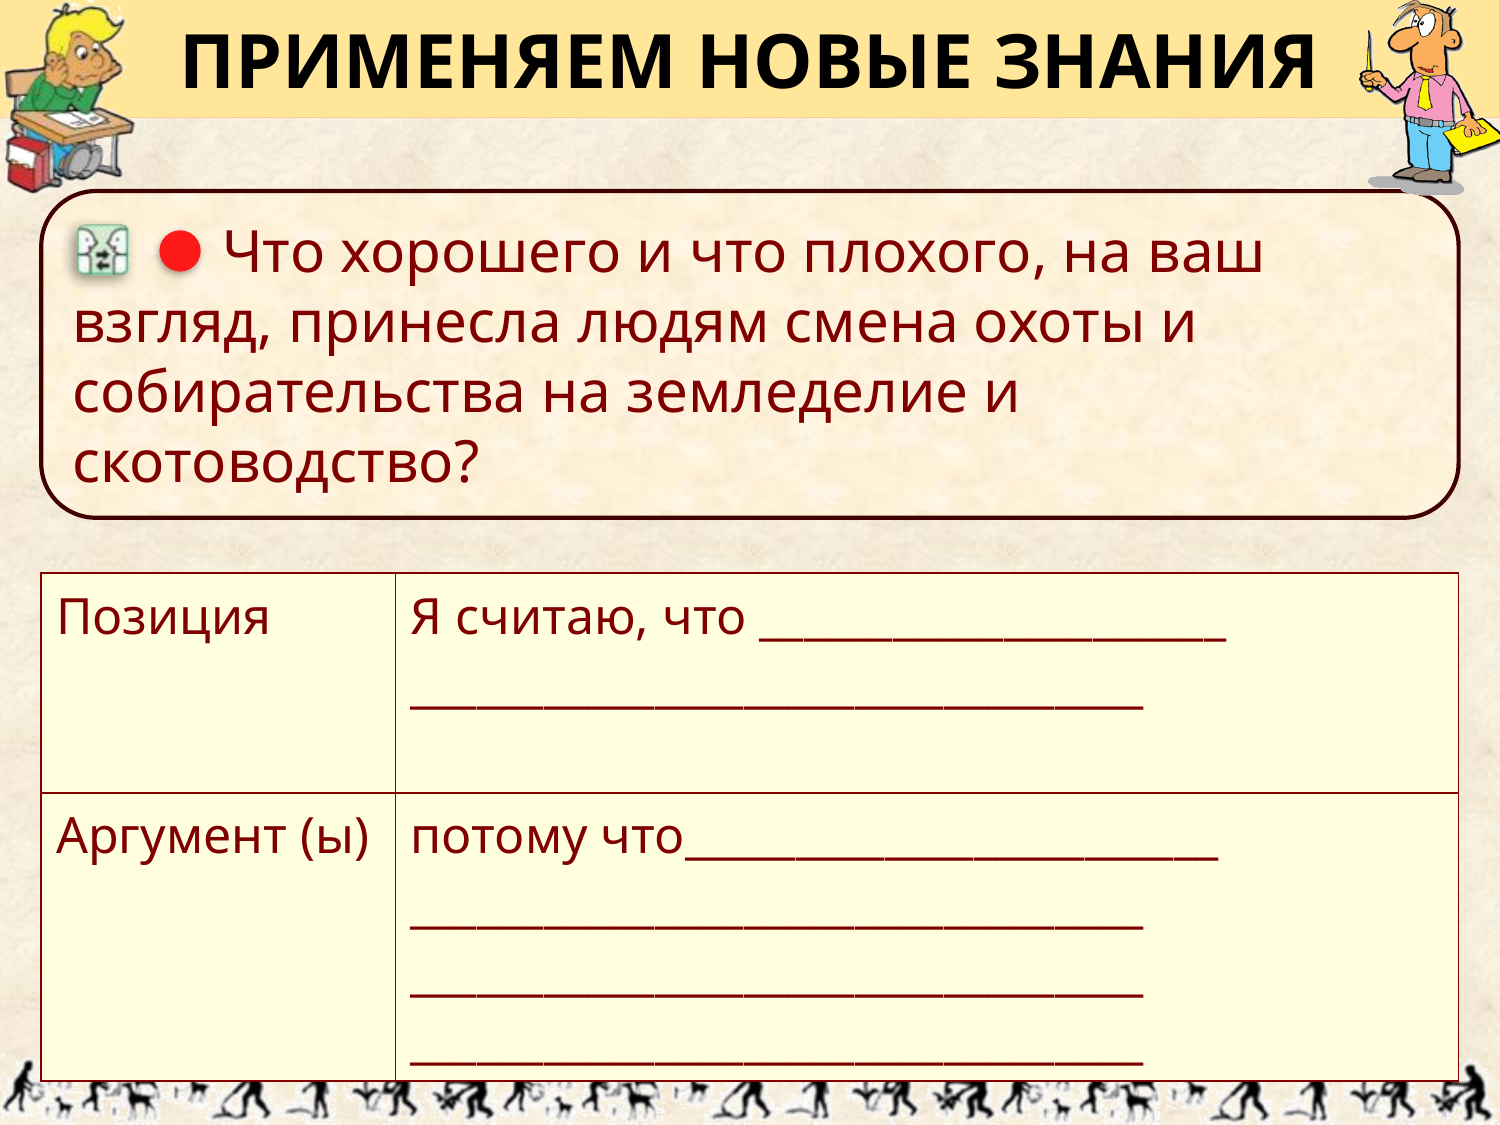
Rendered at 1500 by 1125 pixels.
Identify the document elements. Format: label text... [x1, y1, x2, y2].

text_box Что хорошего и что плохого, на ваш взгляд, принесла людям смена охоты и собирательства на земледелие и скотоводство? [41, 191, 1459, 518]
table_cell потому что________________________ _________________________________ _________________________________ _________________________________ [396, 794, 1458, 1080]
picture [76, 224, 131, 276]
table_header Я считаю, что _____________________ _________________________________ [396, 574, 1458, 792]
table_header Позиция [42, 574, 395, 792]
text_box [1351, 0, 1500, 197]
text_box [2, 0, 163, 197]
table_cell Аргумент (ы) [42, 794, 395, 1080]
title ПРИМЕНЯЕМ НОВЫЕ ЗНАНИЯ [167, 0, 1346, 119]
text_box [159, 230, 201, 272]
